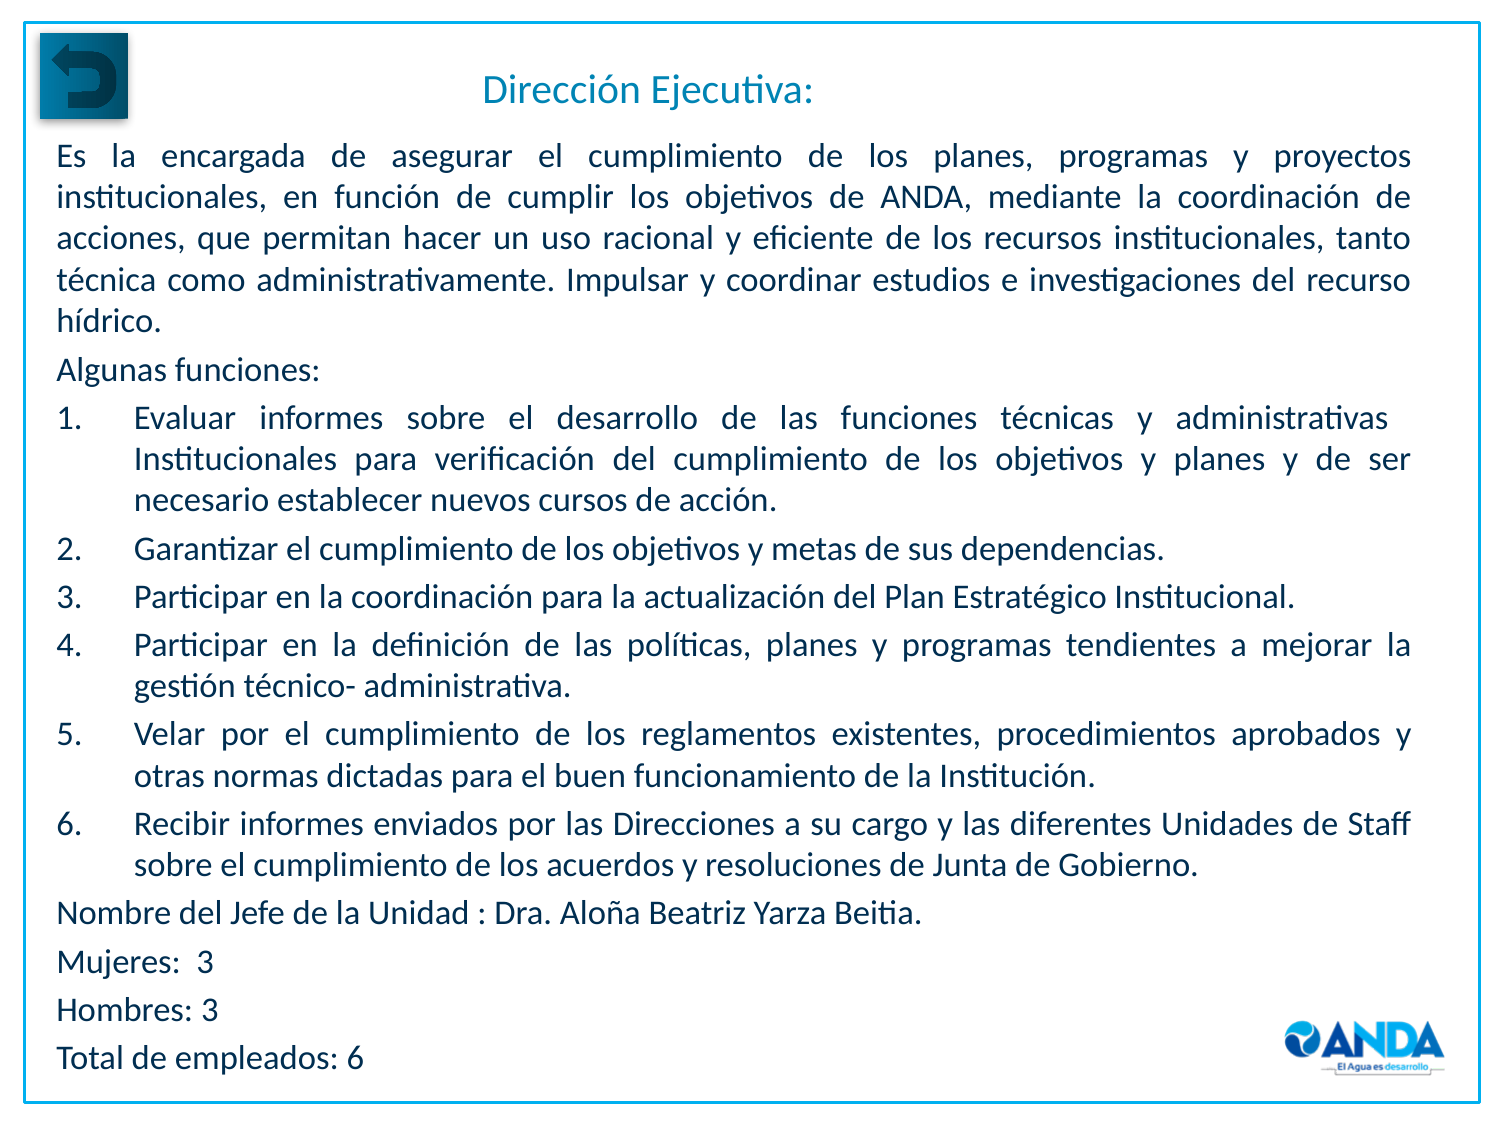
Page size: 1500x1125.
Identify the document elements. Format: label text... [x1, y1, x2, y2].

text_box Dirección Ejecutiva: [167, 54, 1149, 170]
list Es la encargada de asegurar el cumplimiento de los planes, programas y proyectos institucionales, en función de cumplir los objetivos de ANDA, mediante la coordinación de acciones, que permitan hacer un uso racional y eficiente de los recursos institucionales, tanto técnica como administrativamente. Impulsar y coordinar estudios e investigaciones del recurso hídrico. Algunas funciones: Evaluar informes sobre el desarrollo de las funciones técnicas y administrativas Institucionales para verificación del cumplimiento de los objetivos y planes y de ser necesario establecer nuevos cursos de acción. Garantizar el cumplimiento de los objetivos y metas de sus dependencias. Participar en la coordinación para la actualización del Plan Estratégico Institucional. Participar en la definición de las políticas, planes y programas tendientes a mejorar la gestión técnico- administrativa. Velar por el cumplimiento de los reglamentos existentes, procedimientos aprobados y otras normas dictadas para el buen funcionamiento de la Institución. Recibir informes enviados por las Direcciones a su cargo y las diferentes Unidades de Staff sobre el cumplimiento de los acuerdos y resoluciones de Junta de Gobierno. Nombre del Jefe de la Unidad : Dra. Aloña Beatriz Yarza Beitia. Mujeres: 3 Hombres: 3 Total de empleados: 6 [41, 125, 1427, 1106]
picture [1269, 1011, 1461, 1085]
text_box [39, 33, 129, 119]
